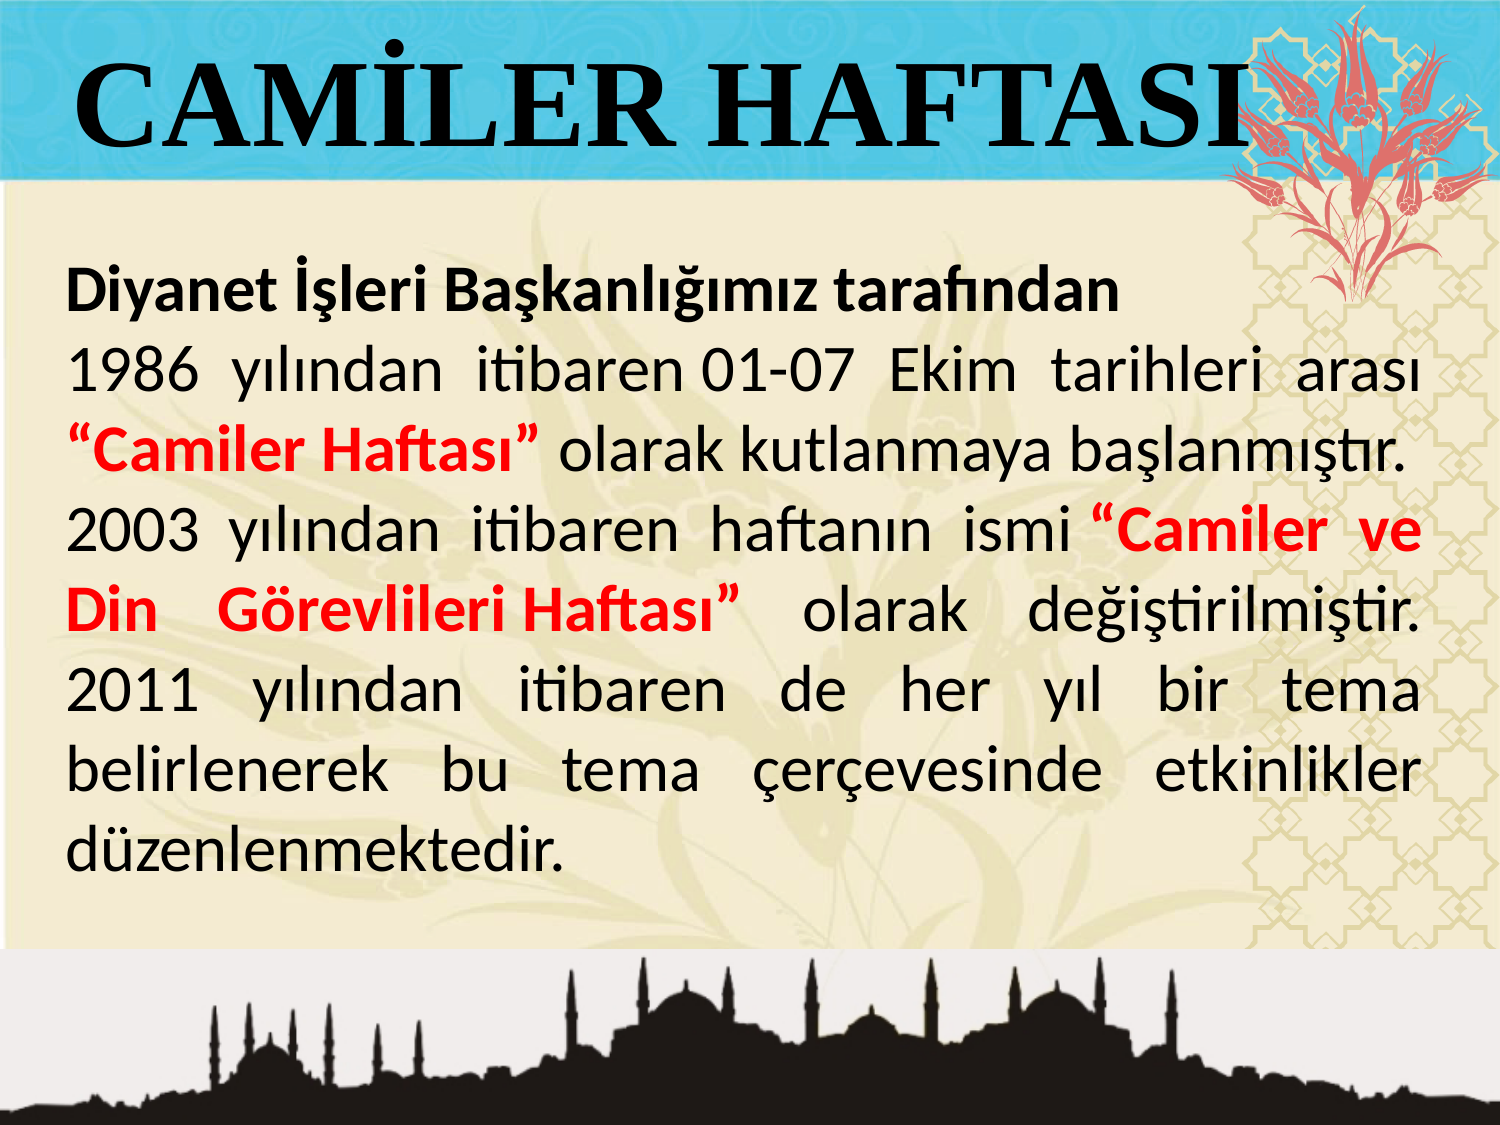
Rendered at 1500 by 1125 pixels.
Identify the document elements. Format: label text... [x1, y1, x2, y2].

picture [0, 0, 1500, 1125]
text_box CAMİLER HAFTASI [0, 14, 1294, 179]
text_box Diyanet İşleri Başkanlığımız tarafından 1986 yılından itibaren 01-07 Ekim tarihleri arası “Camiler Haftası” olarak kutlanmaya başlanmıştır. 2003 yılından itibaren haftanın ismi “Camiler ve Din Görevlileri Haftası” olarak değiştirilmiştir. 2011 yılından itibaren de her yıl bir tema belirlenerek bu tema çerçevesinde etkinlikler düzenlenmektedir. [27, 179, 1461, 947]
